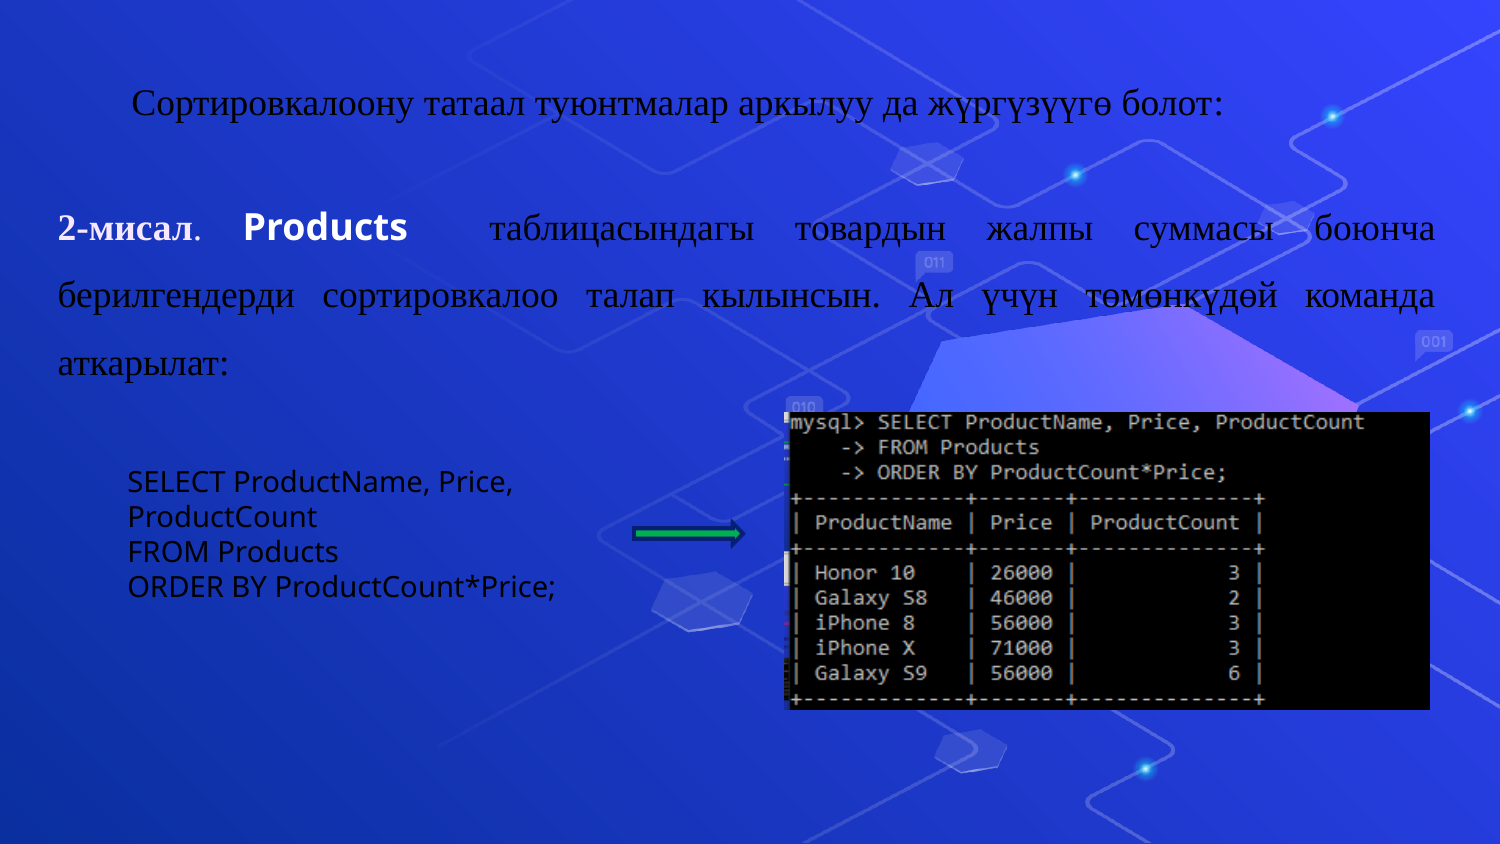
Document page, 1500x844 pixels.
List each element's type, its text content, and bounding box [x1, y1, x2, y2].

text_box 2-мисал. Products таблицасындагы товардын жалпы суммасы боюнча берилгендерди сортировкалоо талап кылынсын. Ал үчүн төмөнкүдөй команда аткарылат: [57, 180, 1437, 385]
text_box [112, 412, 1430, 710]
subtitle Сортировкалоону татаал туюнтмалар аркылуу да жүргүзүүгө болот: [112, 71, 1415, 180]
picture [0, 0, 1500, 844]
